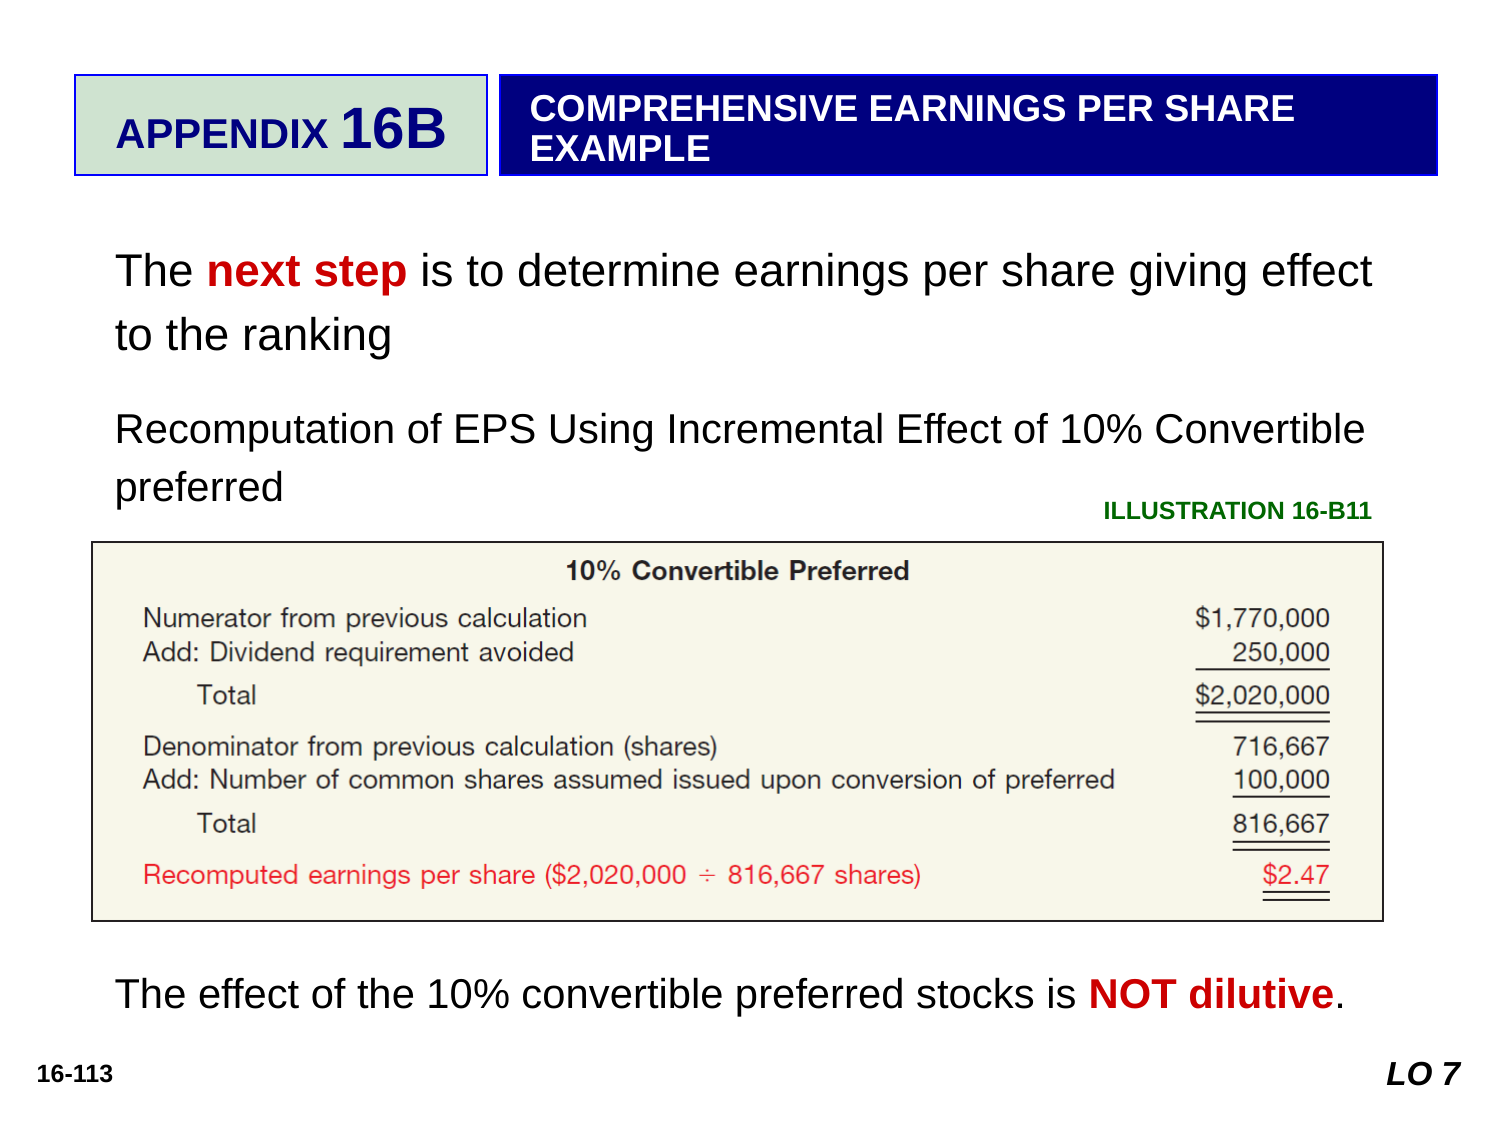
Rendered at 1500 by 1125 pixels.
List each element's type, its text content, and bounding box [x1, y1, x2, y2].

text_box The next step is to determine earnings per share giving effect to the ranking [99, 225, 1425, 367]
picture [87, 536, 1388, 926]
text_box LO 7 [1337, 1044, 1475, 1100]
text_box The effect of the 10% convertible preferred stocks is NOT dilutive. [99, 951, 1438, 1025]
text_box Recomputation of EPS Using Incremental Effect of 10% Convertible preferred [99, 387, 1438, 518]
text_box APPENDIX 16B [75, 75, 488, 175]
text_box ILLUSTRATION 16-B11 [1050, 487, 1388, 533]
text_box COMPREHENSIVE EARNINGS PER SHARE EXAMPLE [500, 75, 1438, 175]
